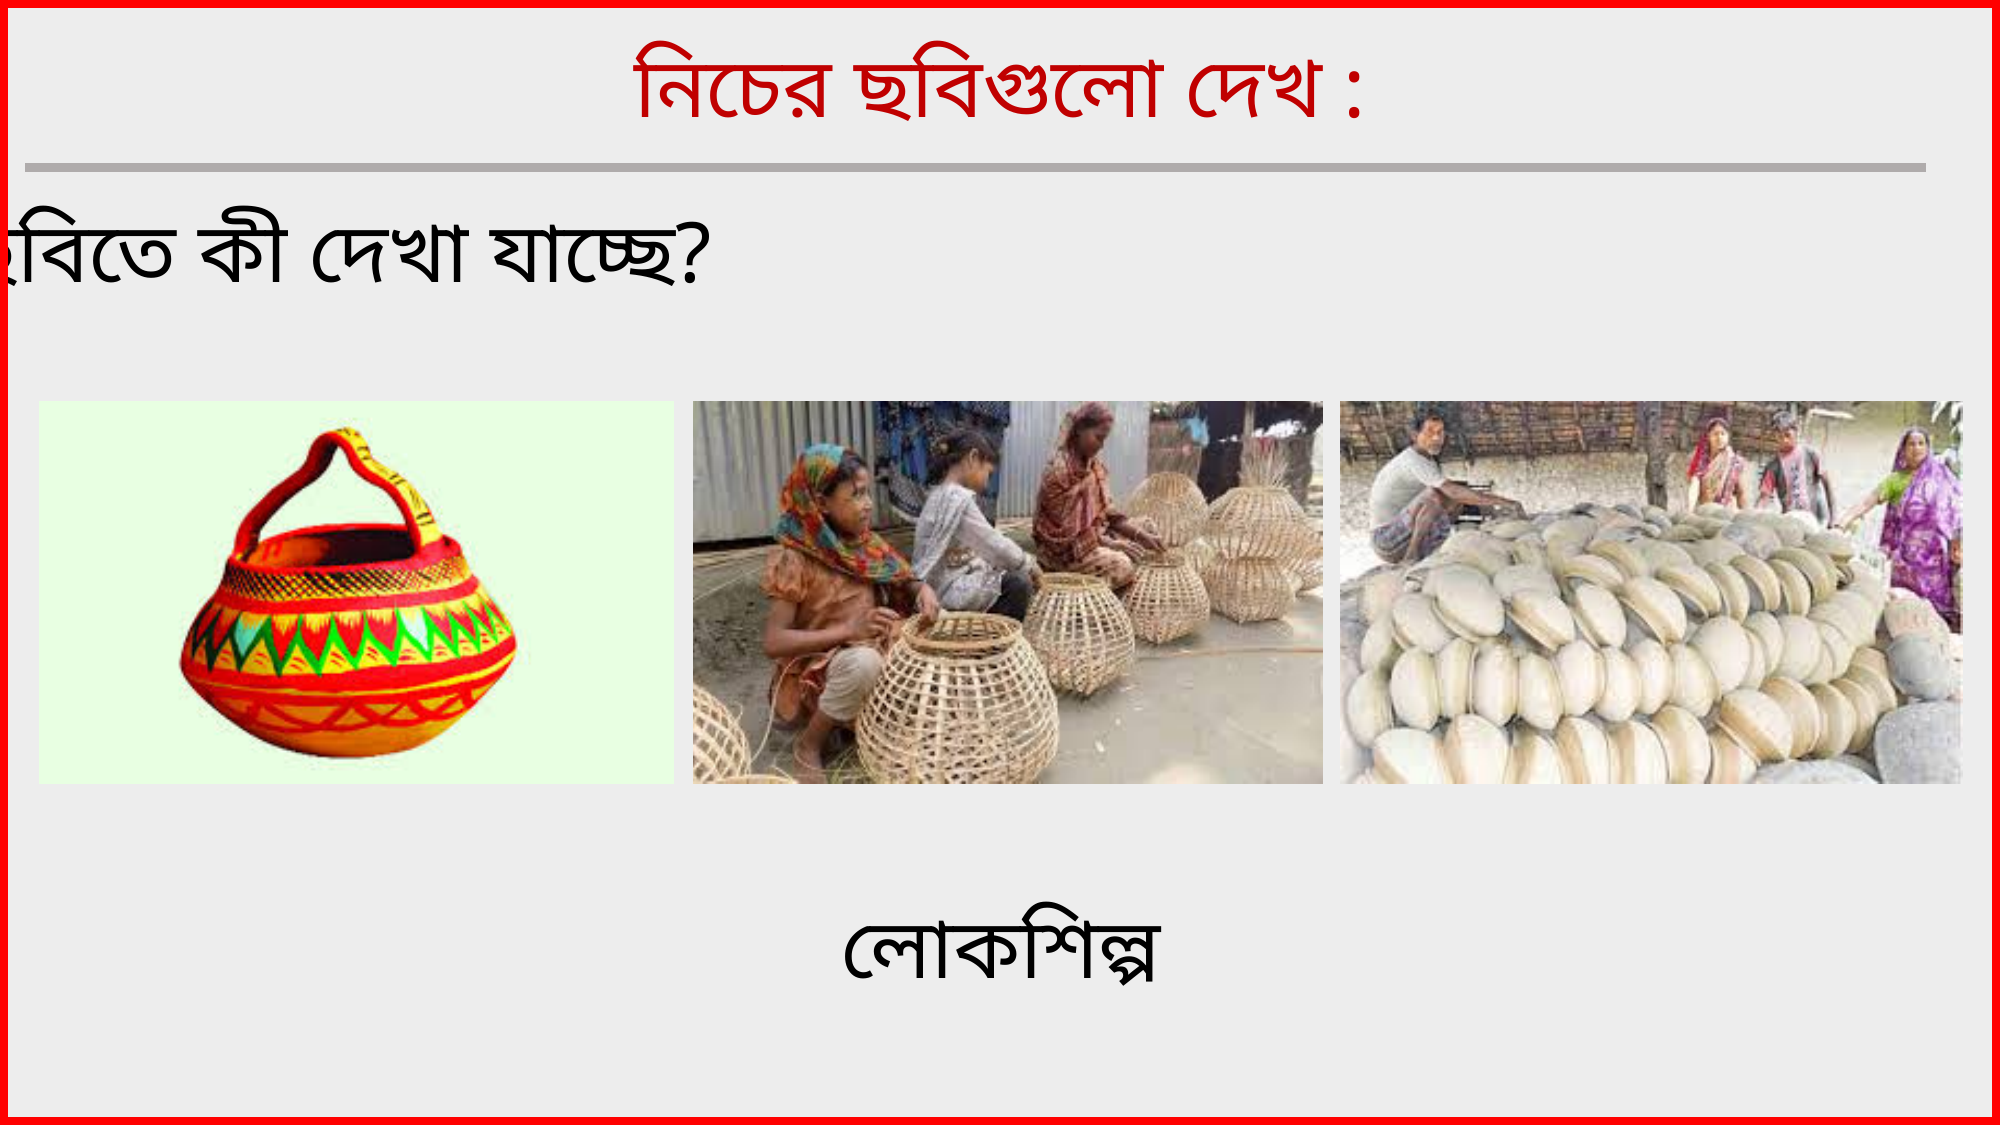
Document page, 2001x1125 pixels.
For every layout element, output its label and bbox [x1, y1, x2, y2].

picture [1340, 401, 1963, 784]
picture [39, 401, 674, 784]
picture [693, 401, 1323, 784]
text_box [0, 0, 2000, 1125]
